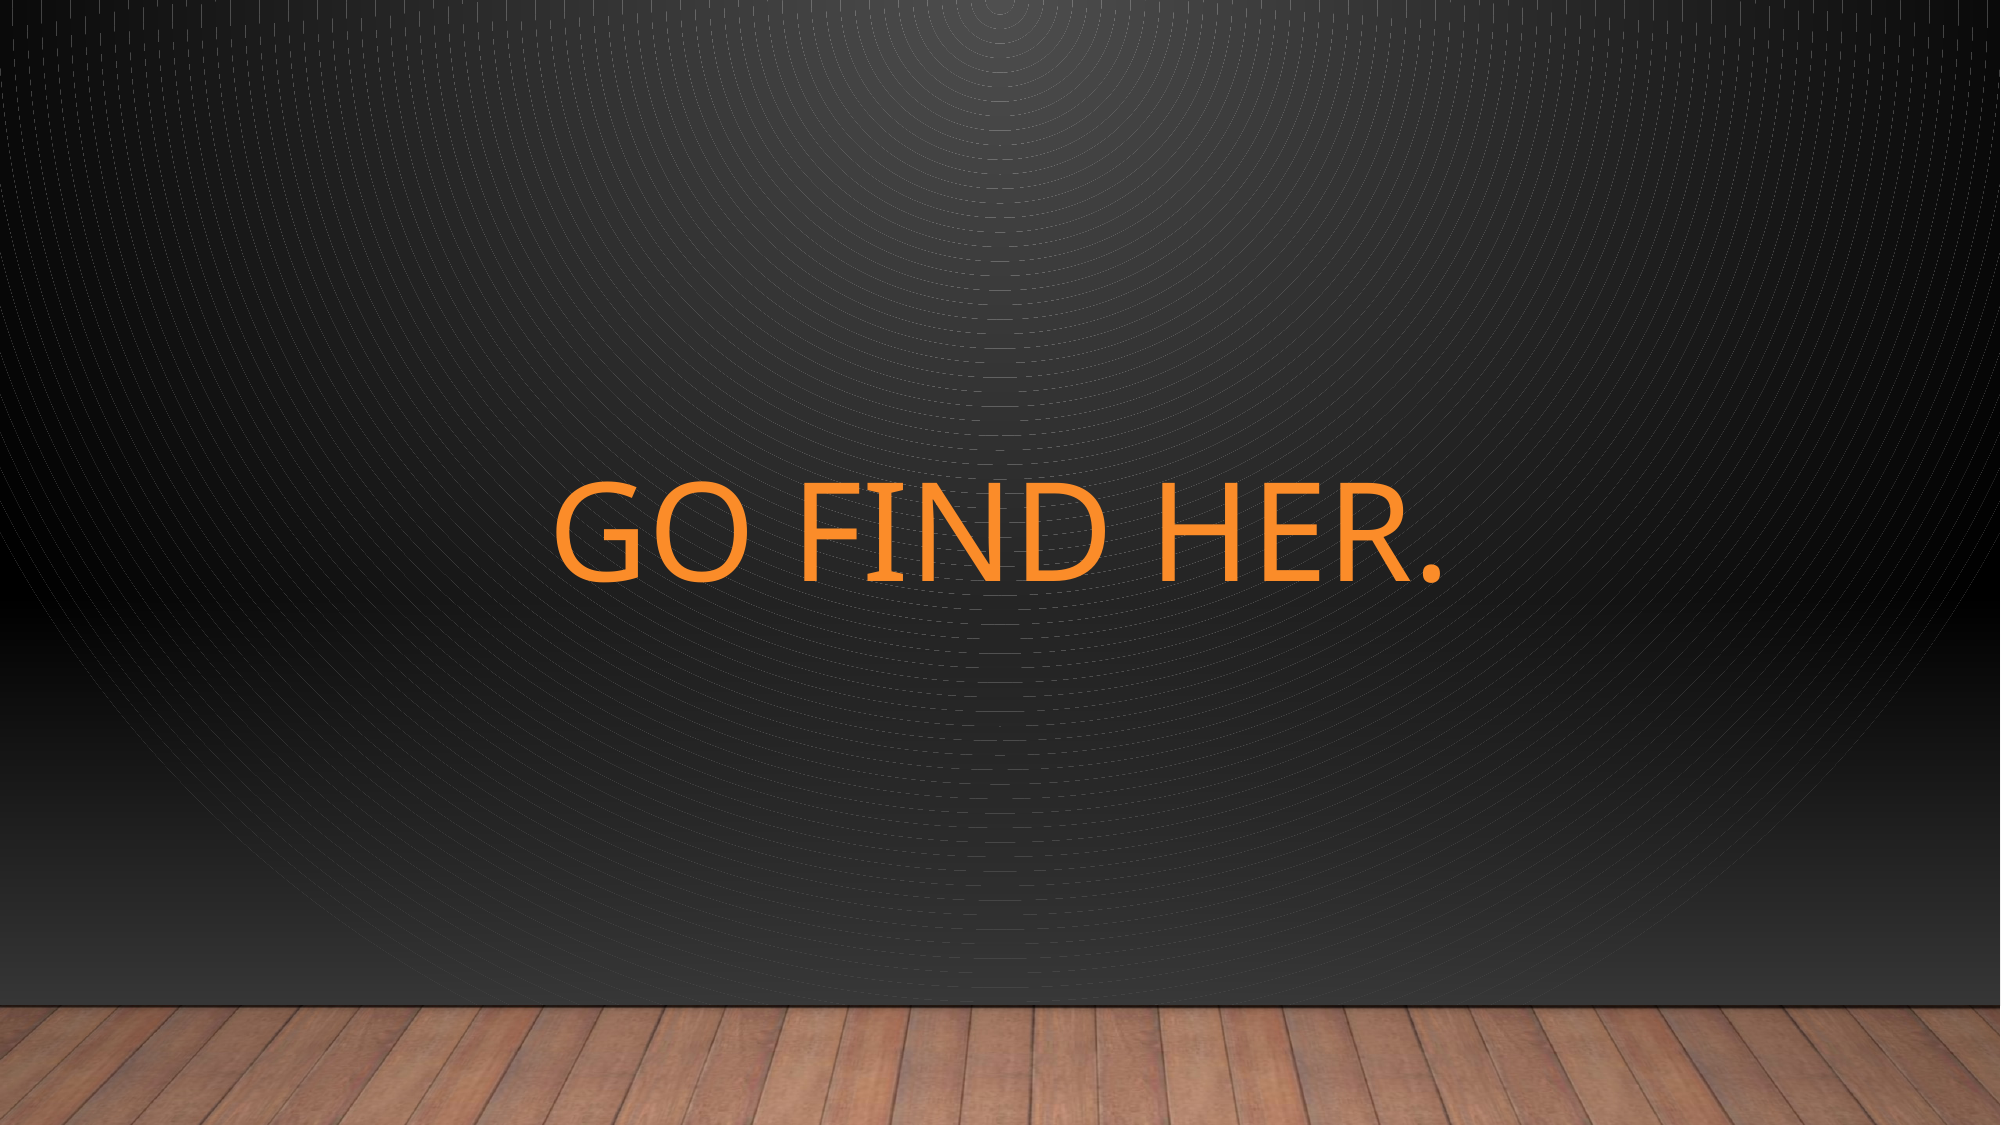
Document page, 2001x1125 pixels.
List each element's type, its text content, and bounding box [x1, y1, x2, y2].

picture [0, 1005, 2000, 1125]
title Go find her. [291, 131, 1708, 611]
